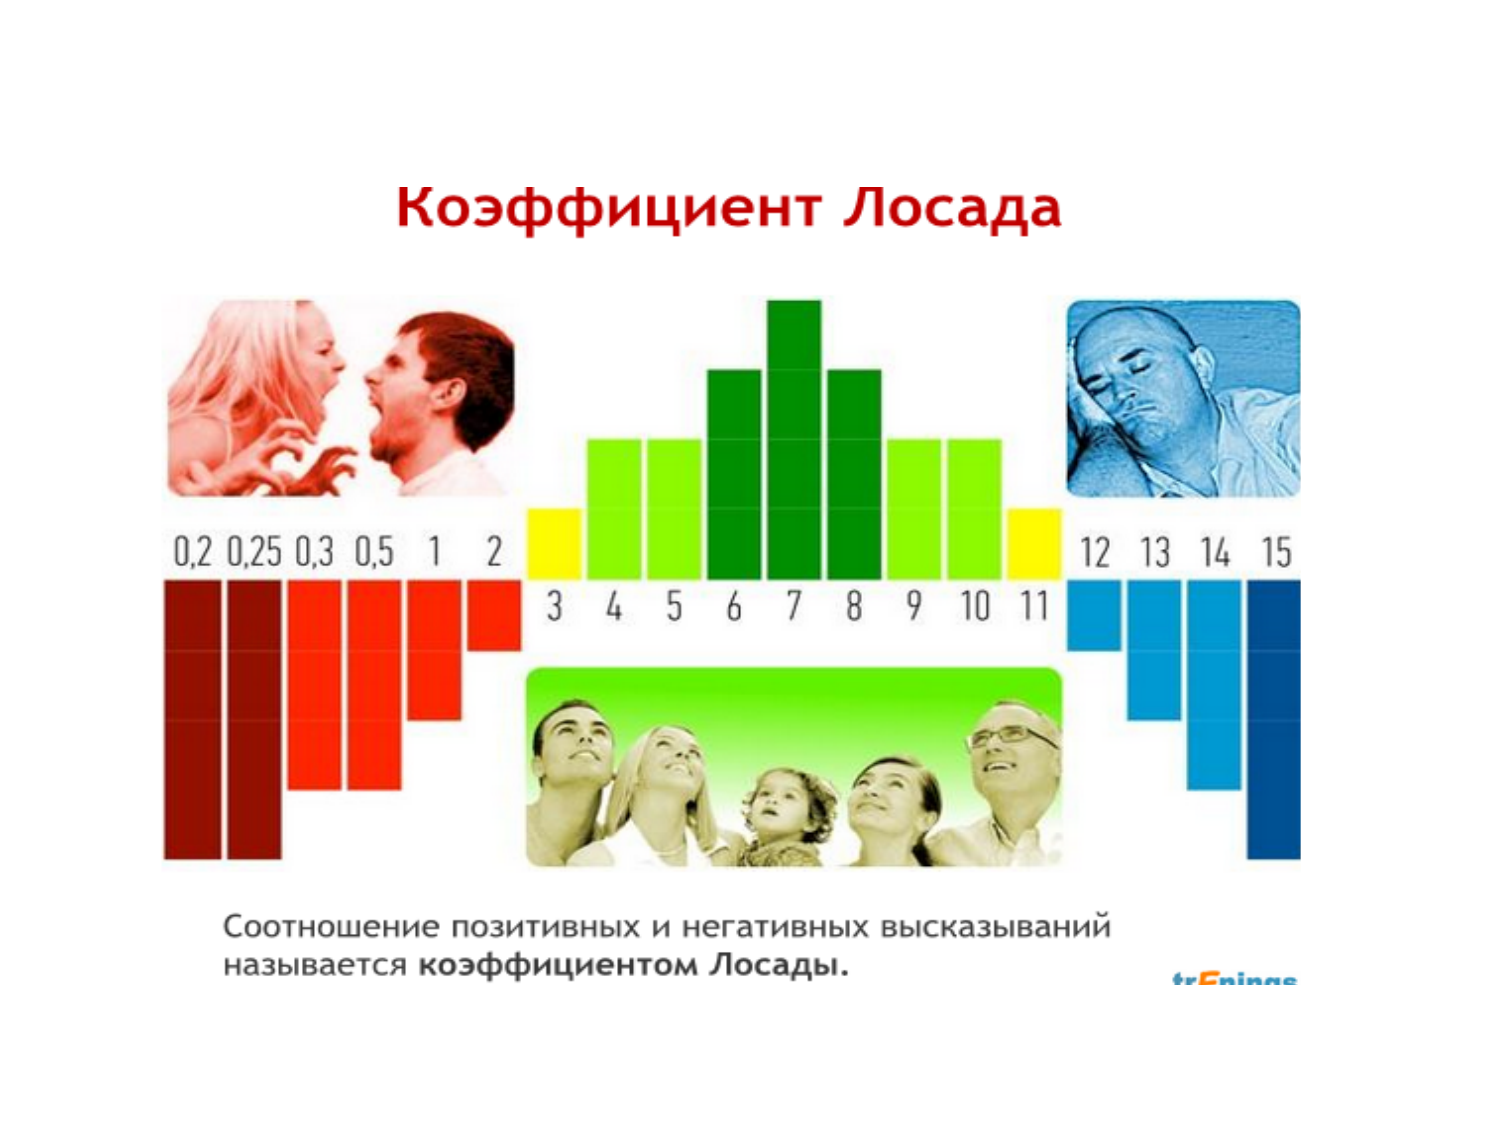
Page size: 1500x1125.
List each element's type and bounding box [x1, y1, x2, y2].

picture [116, 187, 1301, 985]
